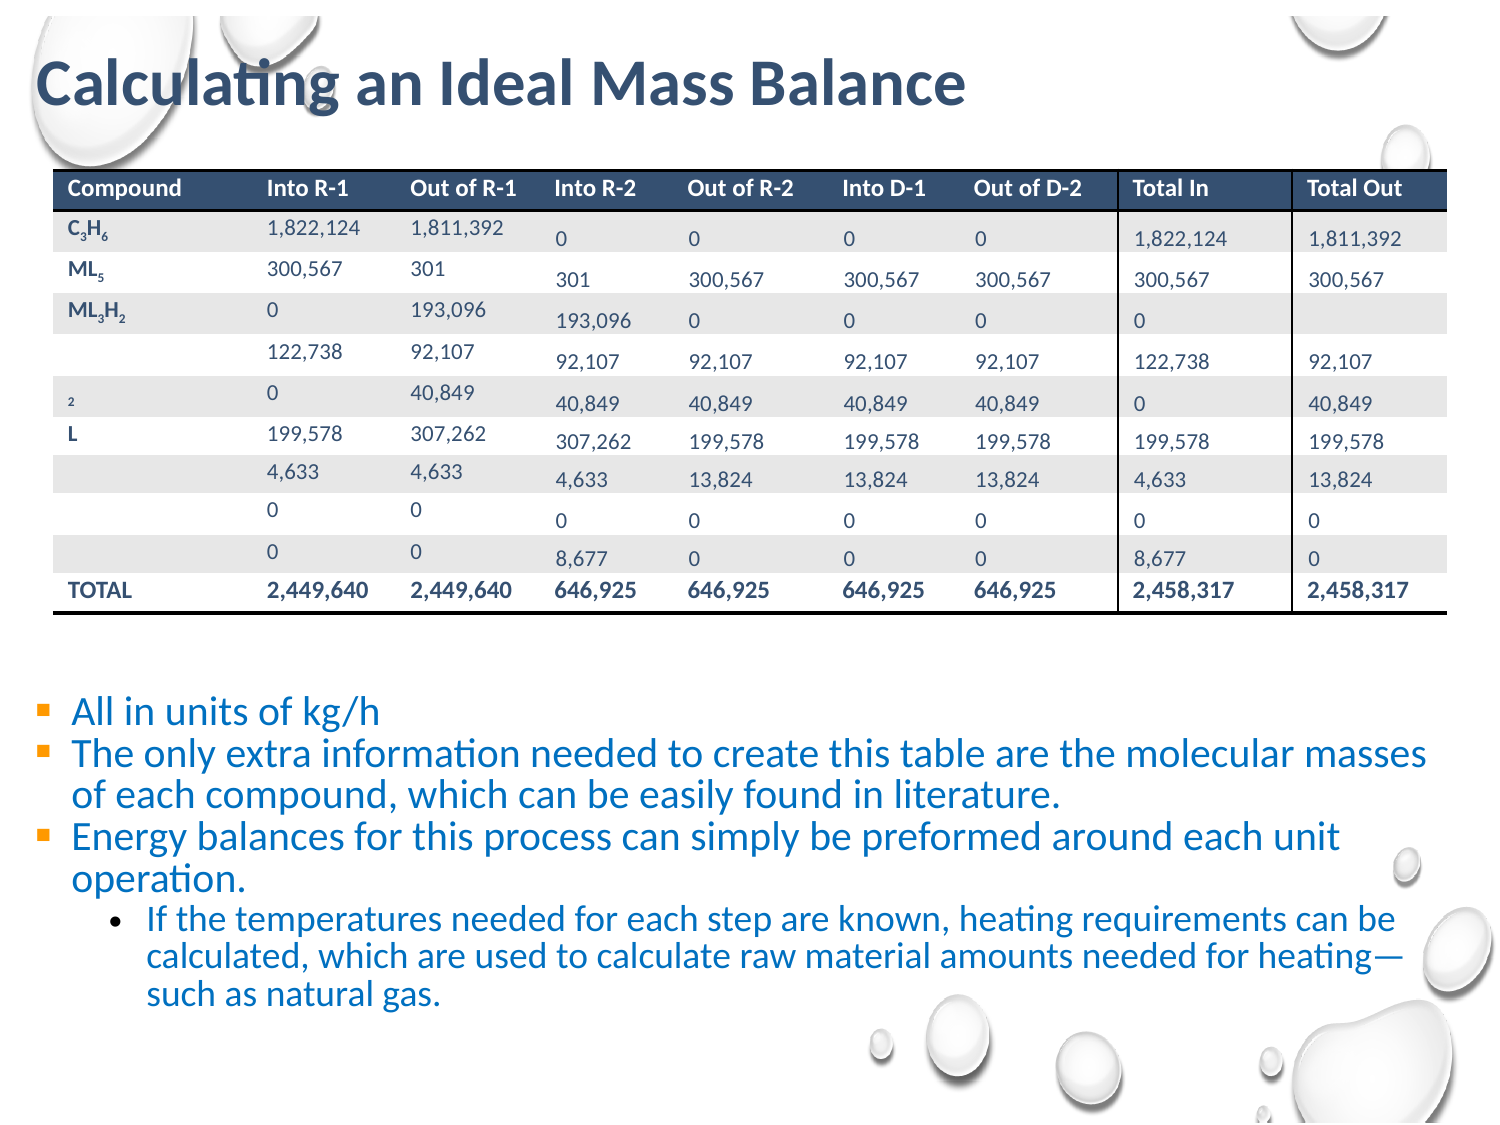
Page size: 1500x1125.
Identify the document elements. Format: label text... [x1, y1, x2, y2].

title Calculating an Ideal Mass Balance [21, 27, 1485, 141]
list All in units of kg/h The only extra information needed to create this table are the molecular masses of each compound, which can be easily found in literature. Energy balances for this process can simply be preformed around each unit operation. If the temperatures needed for each step are known, heating requirements can be calculated, which are used to calculate raw material amounts needed for heating—such as natural gas. [18, 644, 1482, 1118]
picture [0, 0, 1500, 1125]
